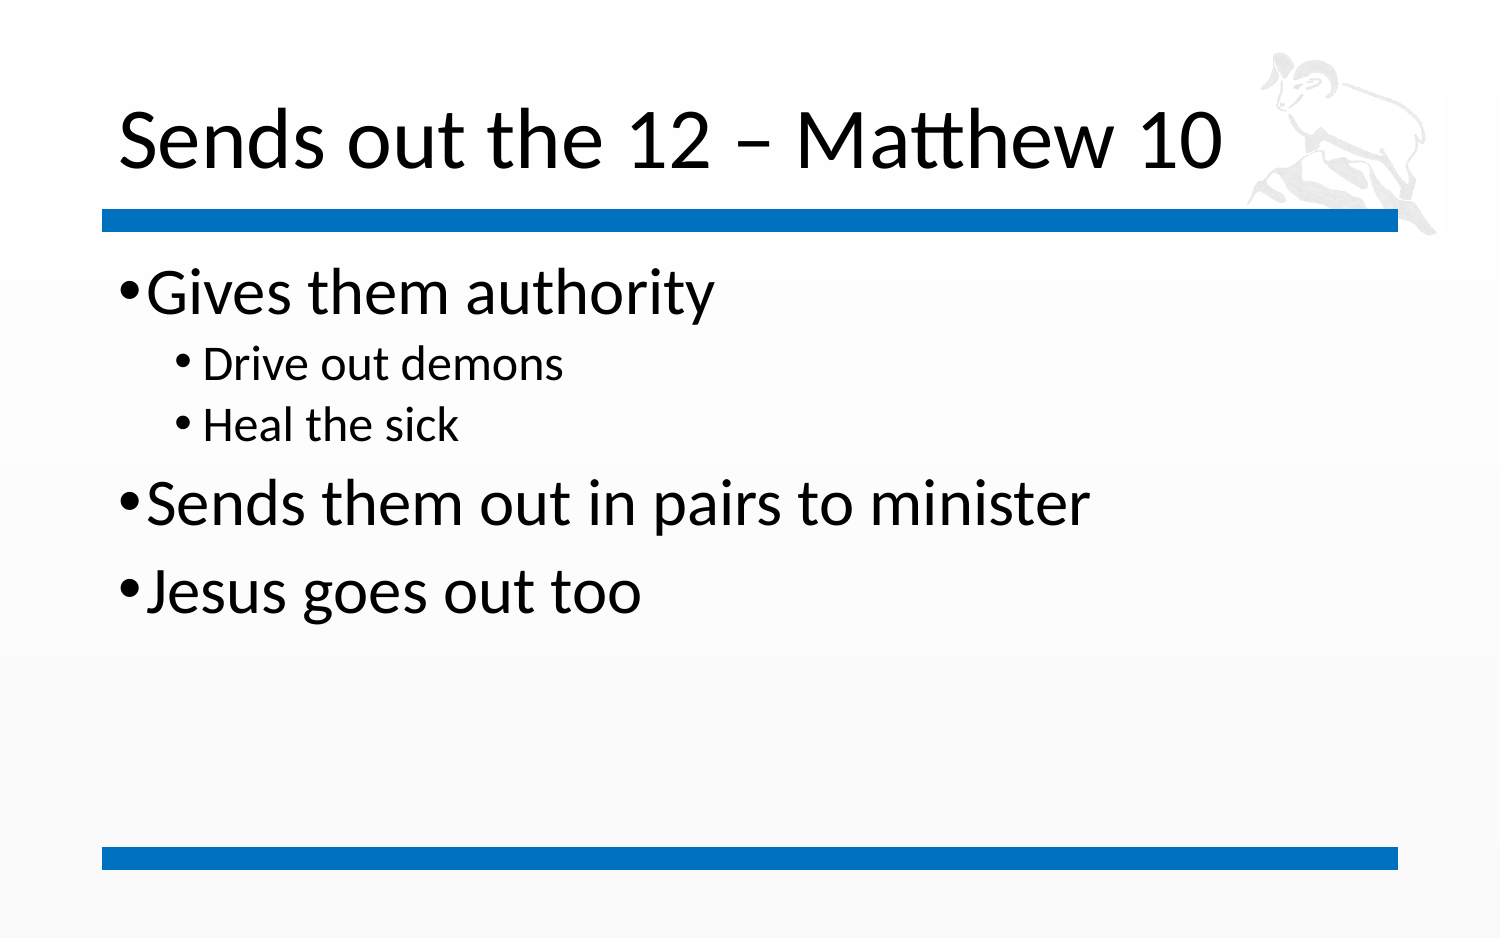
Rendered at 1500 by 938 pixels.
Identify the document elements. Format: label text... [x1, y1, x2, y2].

title Sends out the 12 – Matthew 10 [103, 49, 1397, 232]
list Gives them authority Drive out demons Heal the sick Sends them out in pairs to minister Jesus goes out too [103, 249, 1397, 845]
